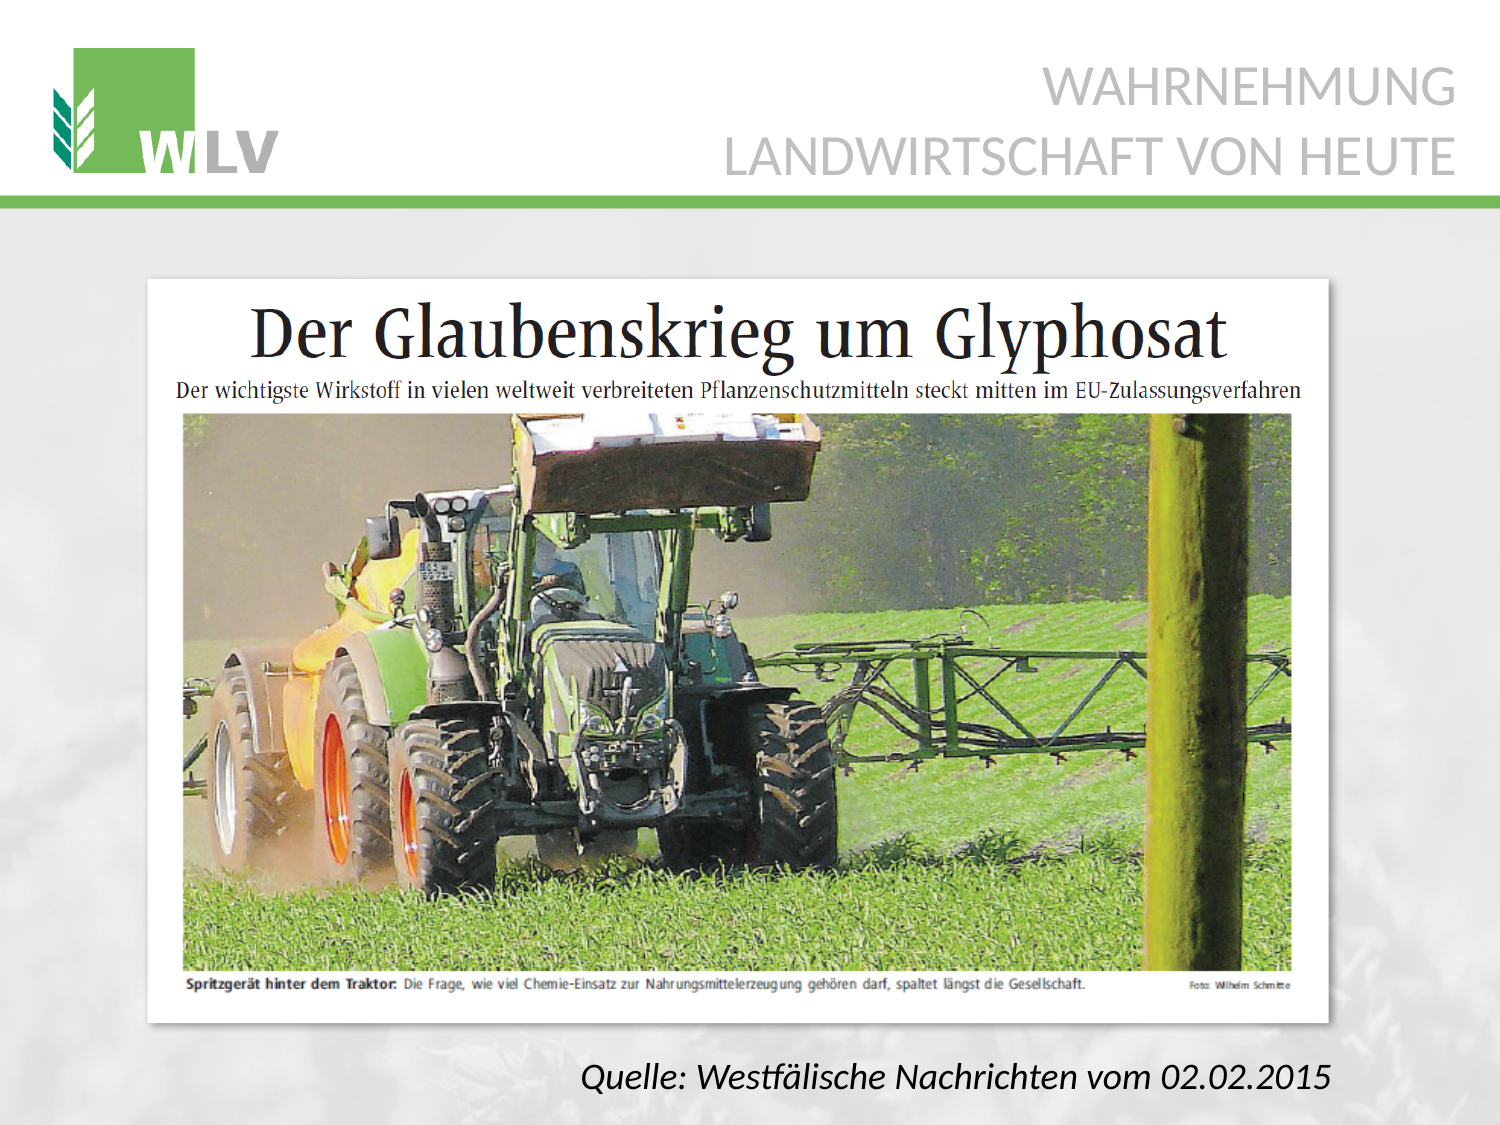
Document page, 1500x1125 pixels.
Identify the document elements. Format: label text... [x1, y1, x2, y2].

text_box Quelle: Westfälische Nachrichten vom 02.02.2015 [565, 1045, 1393, 1105]
picture [0, 0, 1500, 1125]
text_box [145, 277, 1331, 1025]
text_box WAHRNEHMUNG LANDWIRTSCHAFT VON HEUTE [338, 39, 1473, 195]
